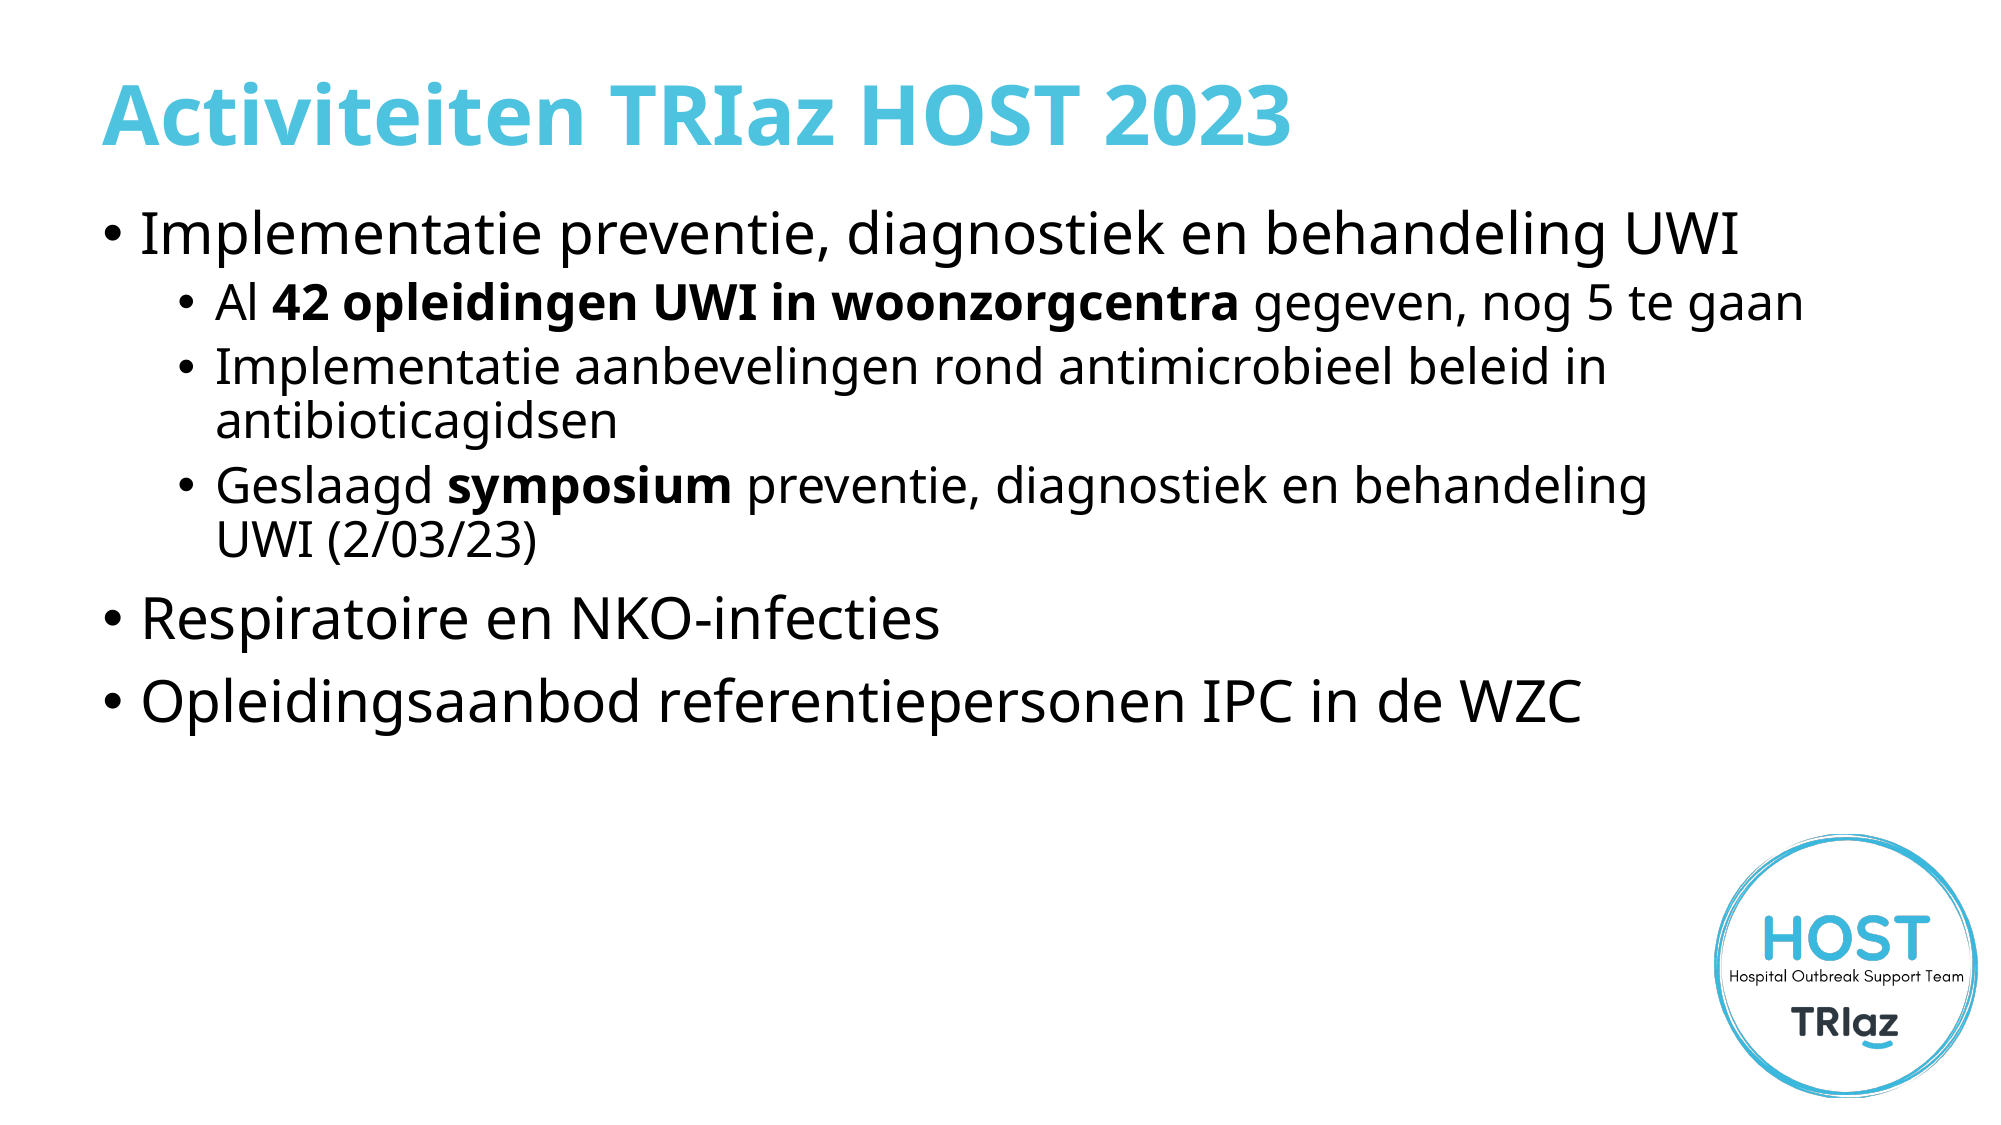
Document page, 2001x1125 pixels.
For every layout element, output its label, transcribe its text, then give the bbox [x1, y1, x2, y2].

picture [1707, 827, 1985, 1105]
list Implementatie preventie, diagnostiek en behandeling UWI Al 42 opleidingen UWI in woonzorgcentra gegeven, nog 5 te gaan Implementatie aanbevelingen rond antimicrobieel beleid in antibioticagidsen Geslaagd symposium preventie, diagnostiek en behandeling UWI (2/03/23) Respiratoire en NKO-infecties Opleidingsaanbod referentiepersonen IPC in de WZC [87, 196, 1917, 1046]
title Activiteiten TRIaz HOST 2023 [87, 59, 1917, 178]
